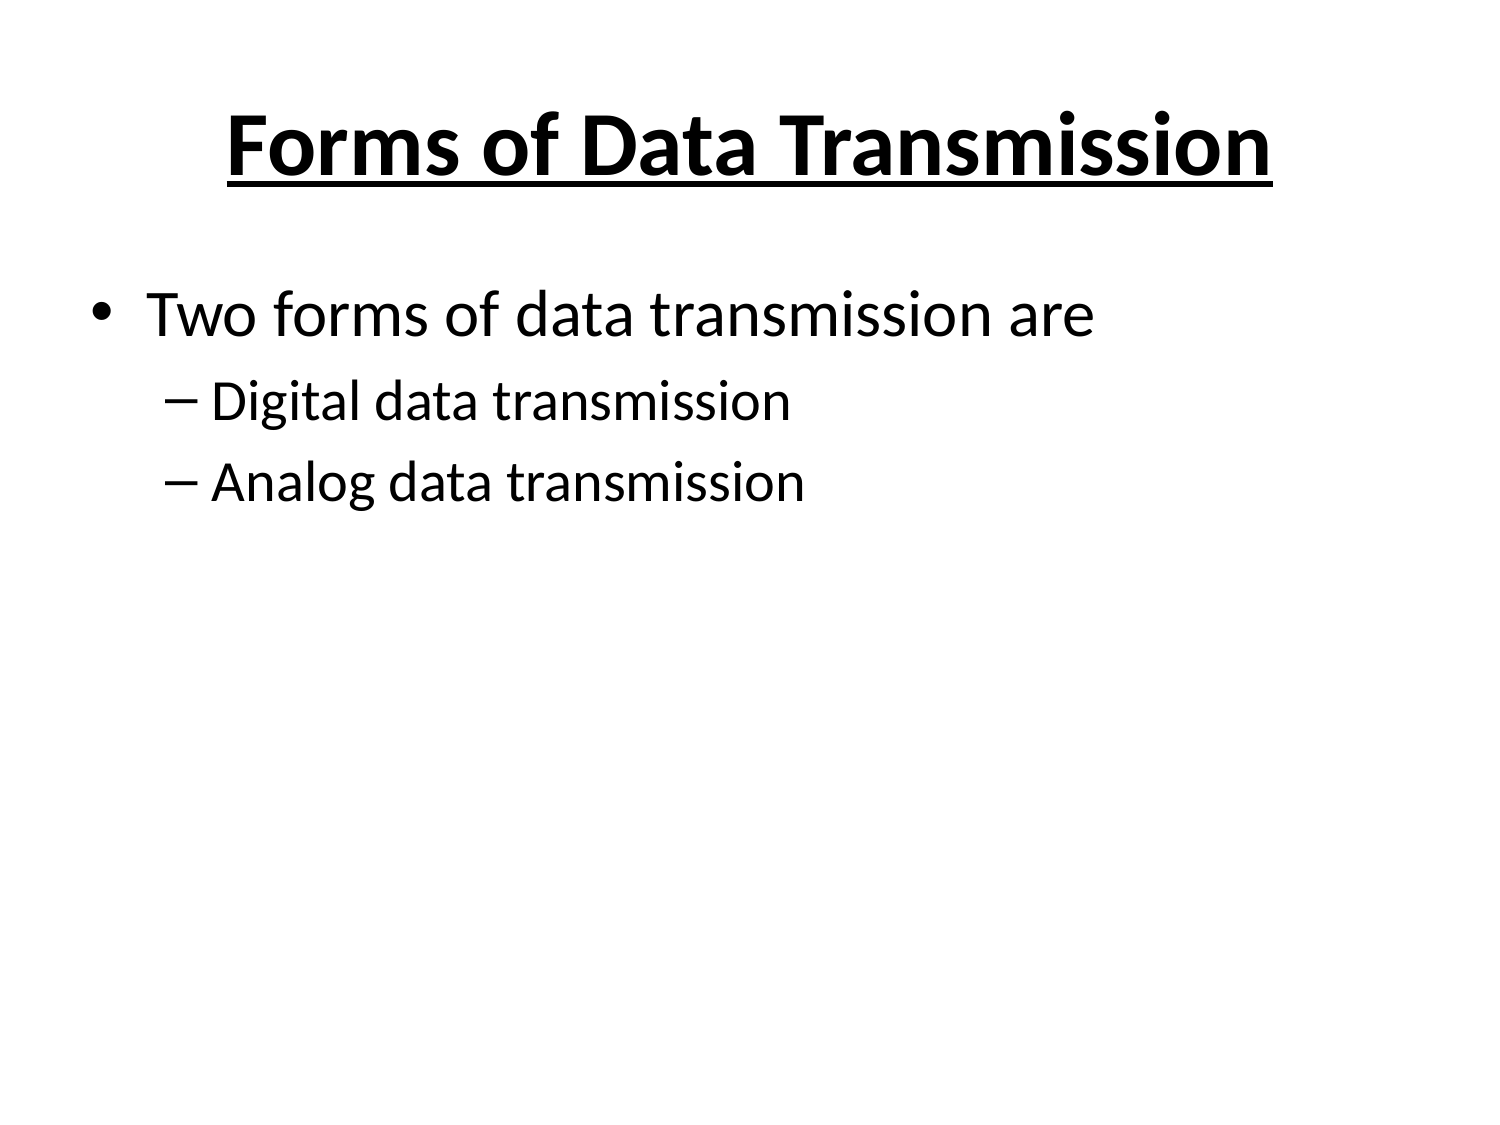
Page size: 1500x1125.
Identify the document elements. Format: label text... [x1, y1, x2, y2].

title Forms of Data Transmission [75, 45, 1425, 233]
list Two forms of data transmission are Digital data transmission Analog data transmission [75, 262, 1425, 1005]
